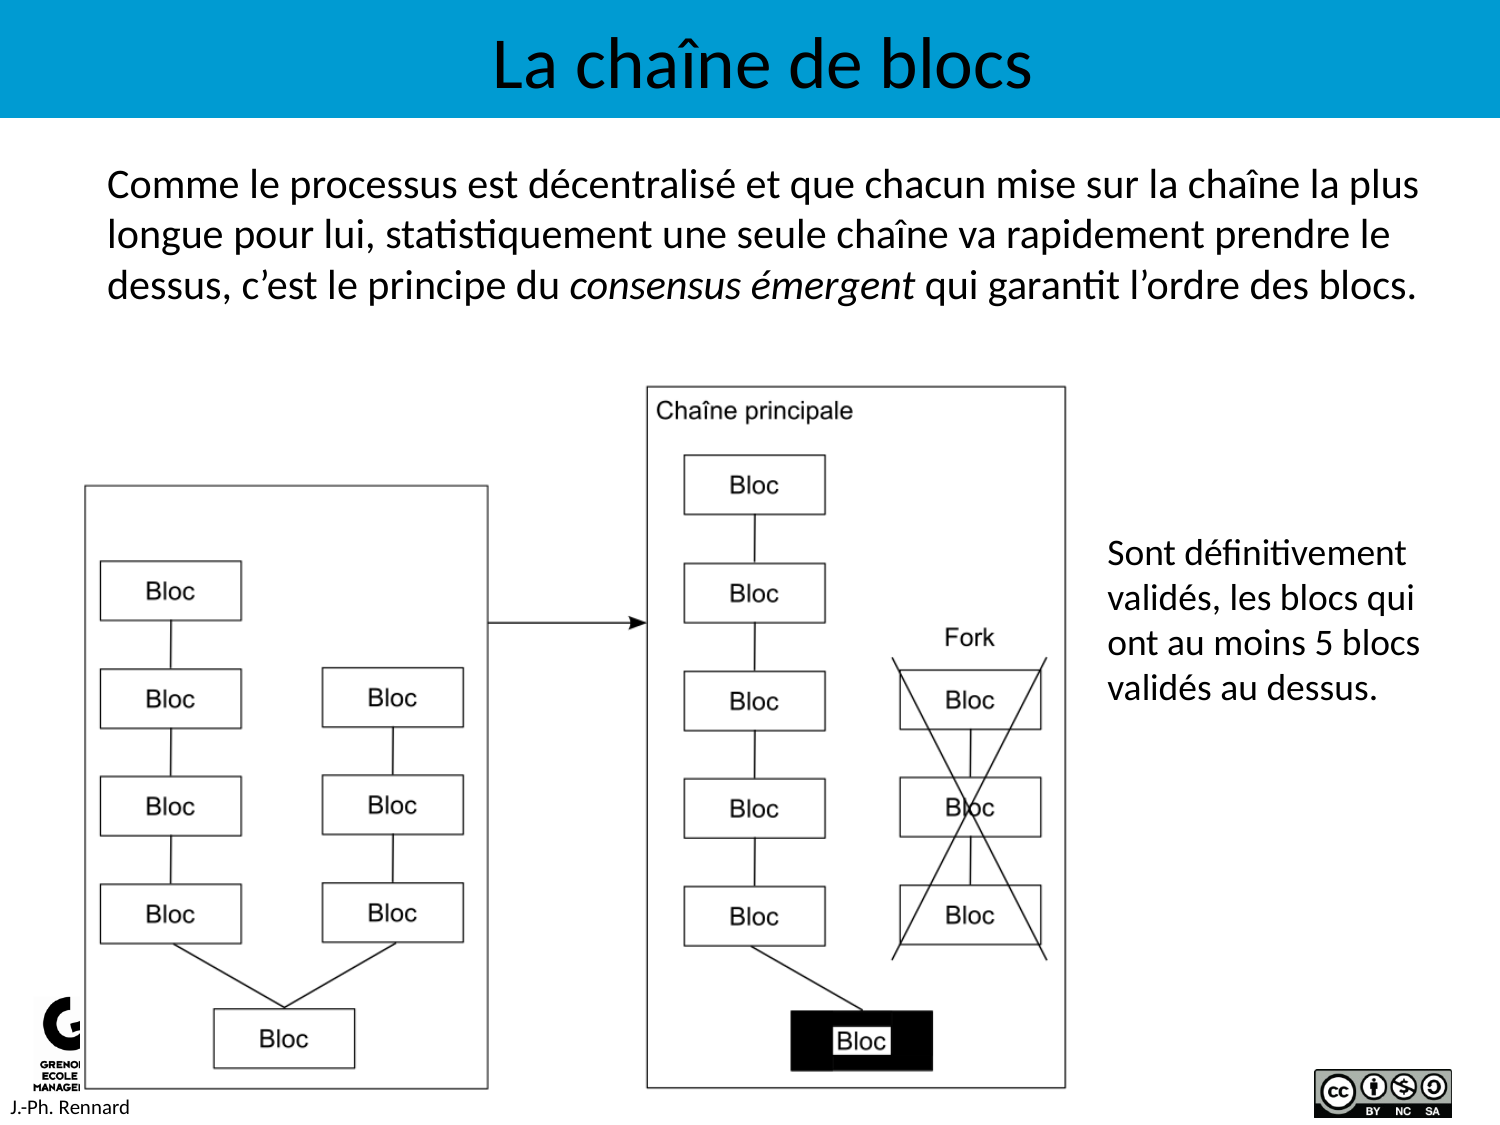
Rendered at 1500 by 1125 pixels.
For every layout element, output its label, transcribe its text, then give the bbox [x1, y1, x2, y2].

text_box Sont définitivement validés, les blocs qui ont au moins 5 blocs validés au dessus. [1092, 520, 1483, 761]
text_box La chaîne de blocs [88, 7, 1439, 112]
picture [1314, 1069, 1452, 1118]
picture [29, 381, 1070, 1095]
list Comme le processus est décentralisé et que chacun mise sur la chaîne la plus longue pour lui, statistiquement une seule chaîne va rapidement prendre le dessus, c’est le principe du consensus émergent qui garantit l’ordre des blocs. [92, 149, 1442, 368]
